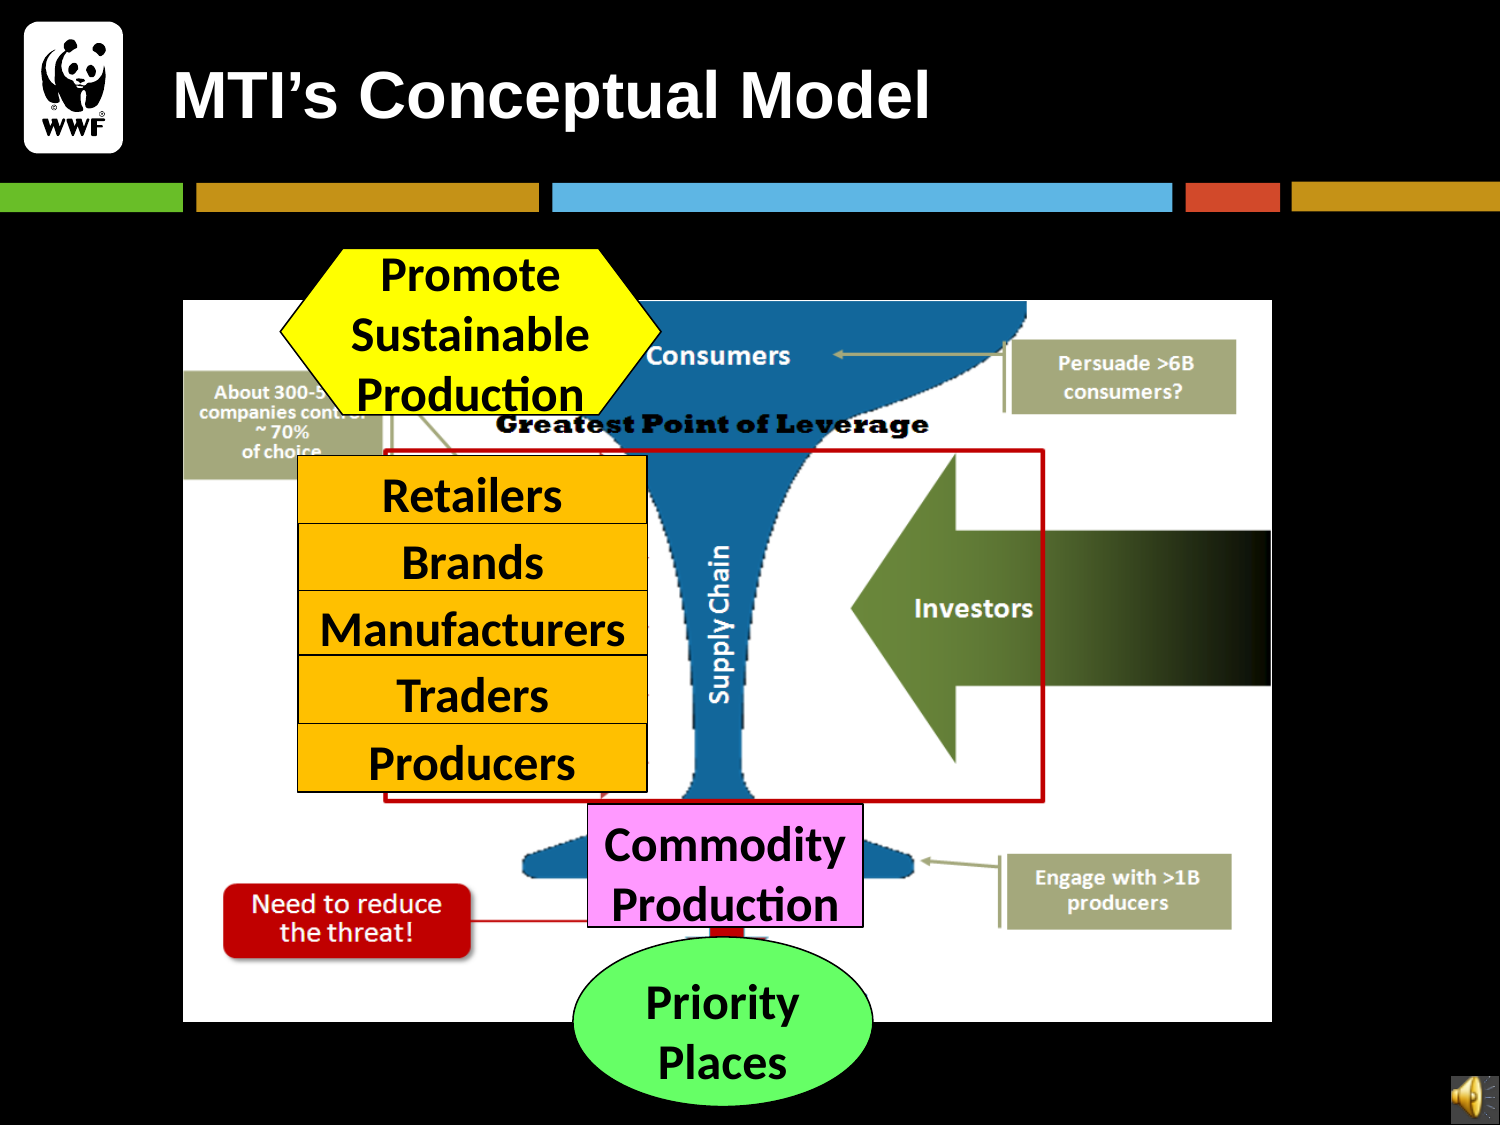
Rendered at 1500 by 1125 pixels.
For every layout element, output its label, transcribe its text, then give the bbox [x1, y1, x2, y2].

picture [1449, 1074, 1500, 1125]
title MTI’s Conceptual Model [156, 29, 1500, 165]
picture [182, 299, 1272, 1022]
text_box Priority Places [573, 1030, 873, 1107]
text_box Promote Sustainable Production [305, 248, 636, 298]
